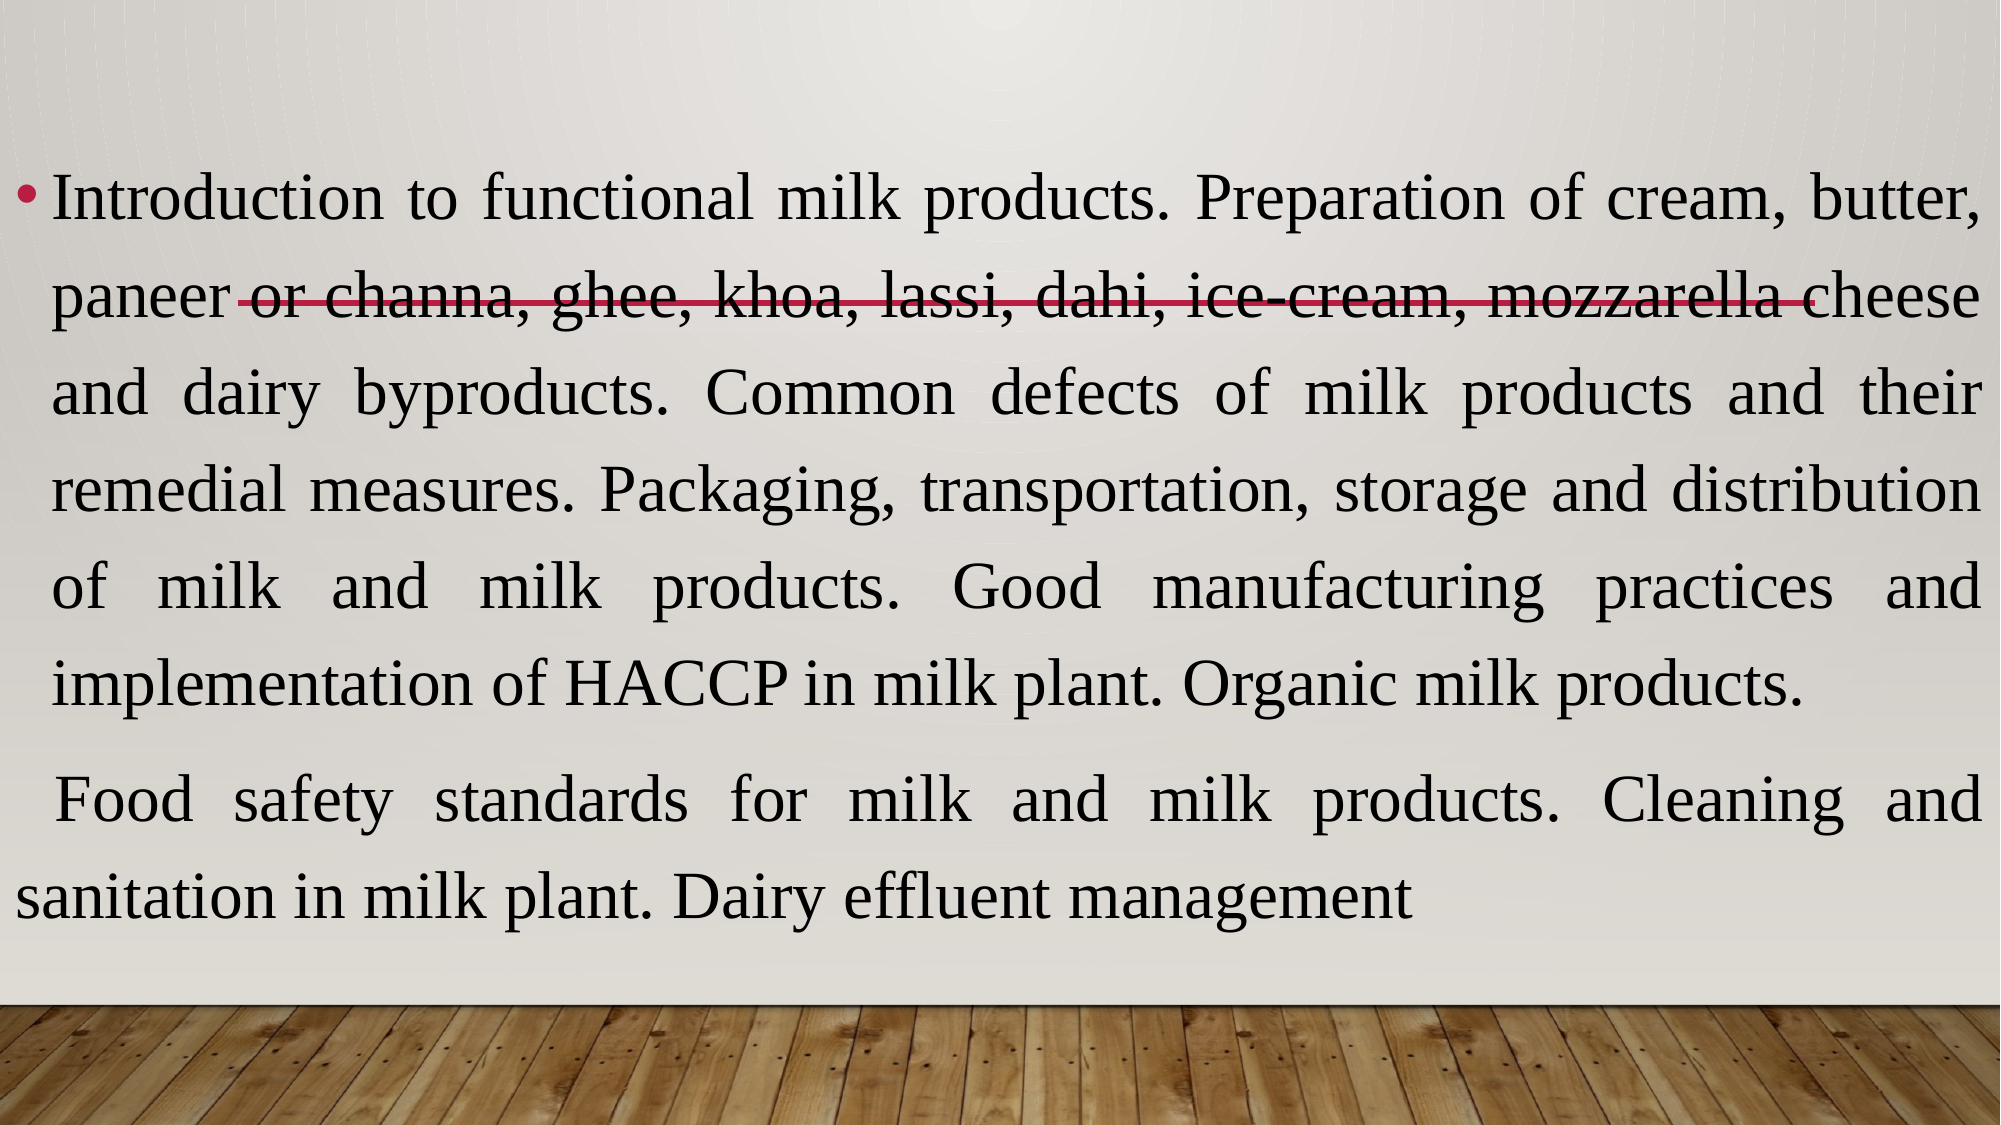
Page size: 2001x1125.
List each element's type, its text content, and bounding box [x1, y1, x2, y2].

list Introduction to functional milk products. Preparation of cream, butter, paneer or channa, ghee, khoa, lassi, dahi, ice-cream, mozzarella cheese and dairy byproducts. Common defects of milk products and their remedial measures. Packaging, transportation, storage and distribution of milk and milk products. Good manufacturing practices and implementation of HACCP in milk plant. Organic milk products. Food safety standards for milk and milk products. Cleaning and sanitation in milk plant. Dairy effluent management [0, 29, 2000, 1014]
text_box [564, 304, 1501, 368]
picture [0, 1014, 2000, 1125]
